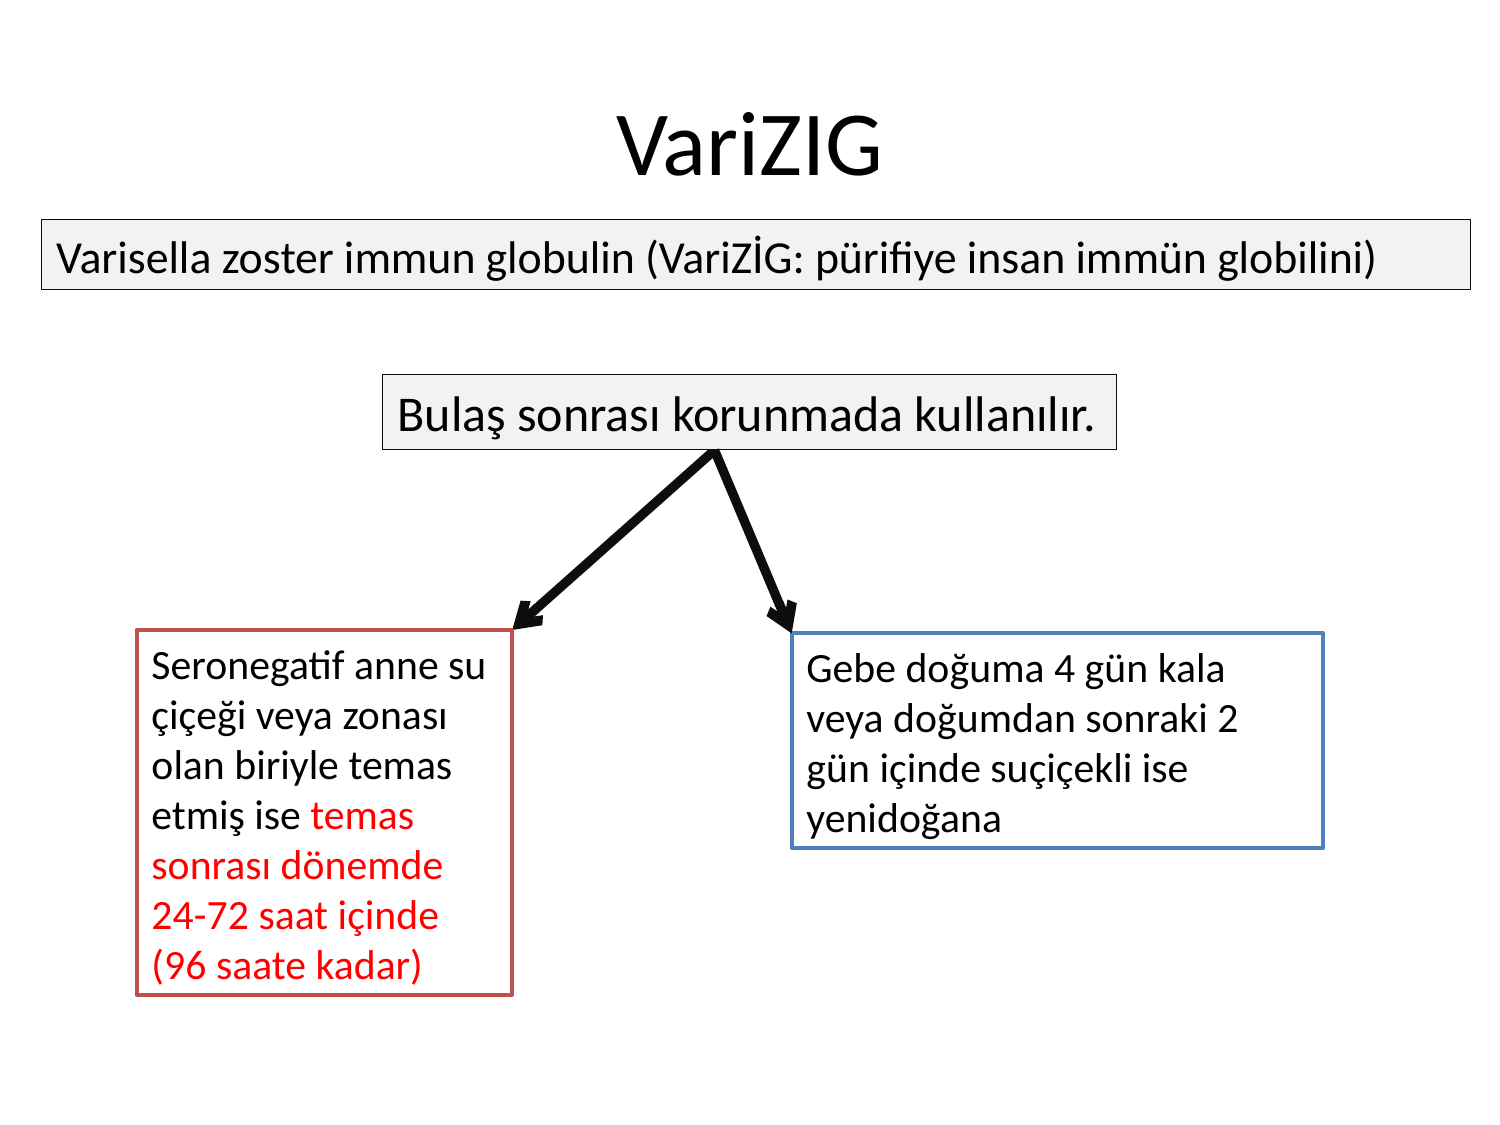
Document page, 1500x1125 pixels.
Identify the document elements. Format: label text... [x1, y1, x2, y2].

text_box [714, 449, 792, 634]
text_box Seronegatif anne su çiçeği veya zonası olan biriyle temas etmiş ise temas sonrası dönemde 24-72 saat içinde (96 saate kadar) [135, 628, 514, 997]
text_box Bulaş sonrası korunmada kullanılır. [382, 374, 1117, 450]
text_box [512, 449, 713, 631]
title VariZIG [75, 45, 1425, 219]
text_box Gebe doğuma 4 gün kala veya doğumdan sonraki 2 gün içinde suçiçekli ise yenidoğana [790, 631, 1325, 850]
text_box Varisella zoster immun globulin (VariZİG: pürifiye insan immün globilini) [41, 219, 1471, 290]
